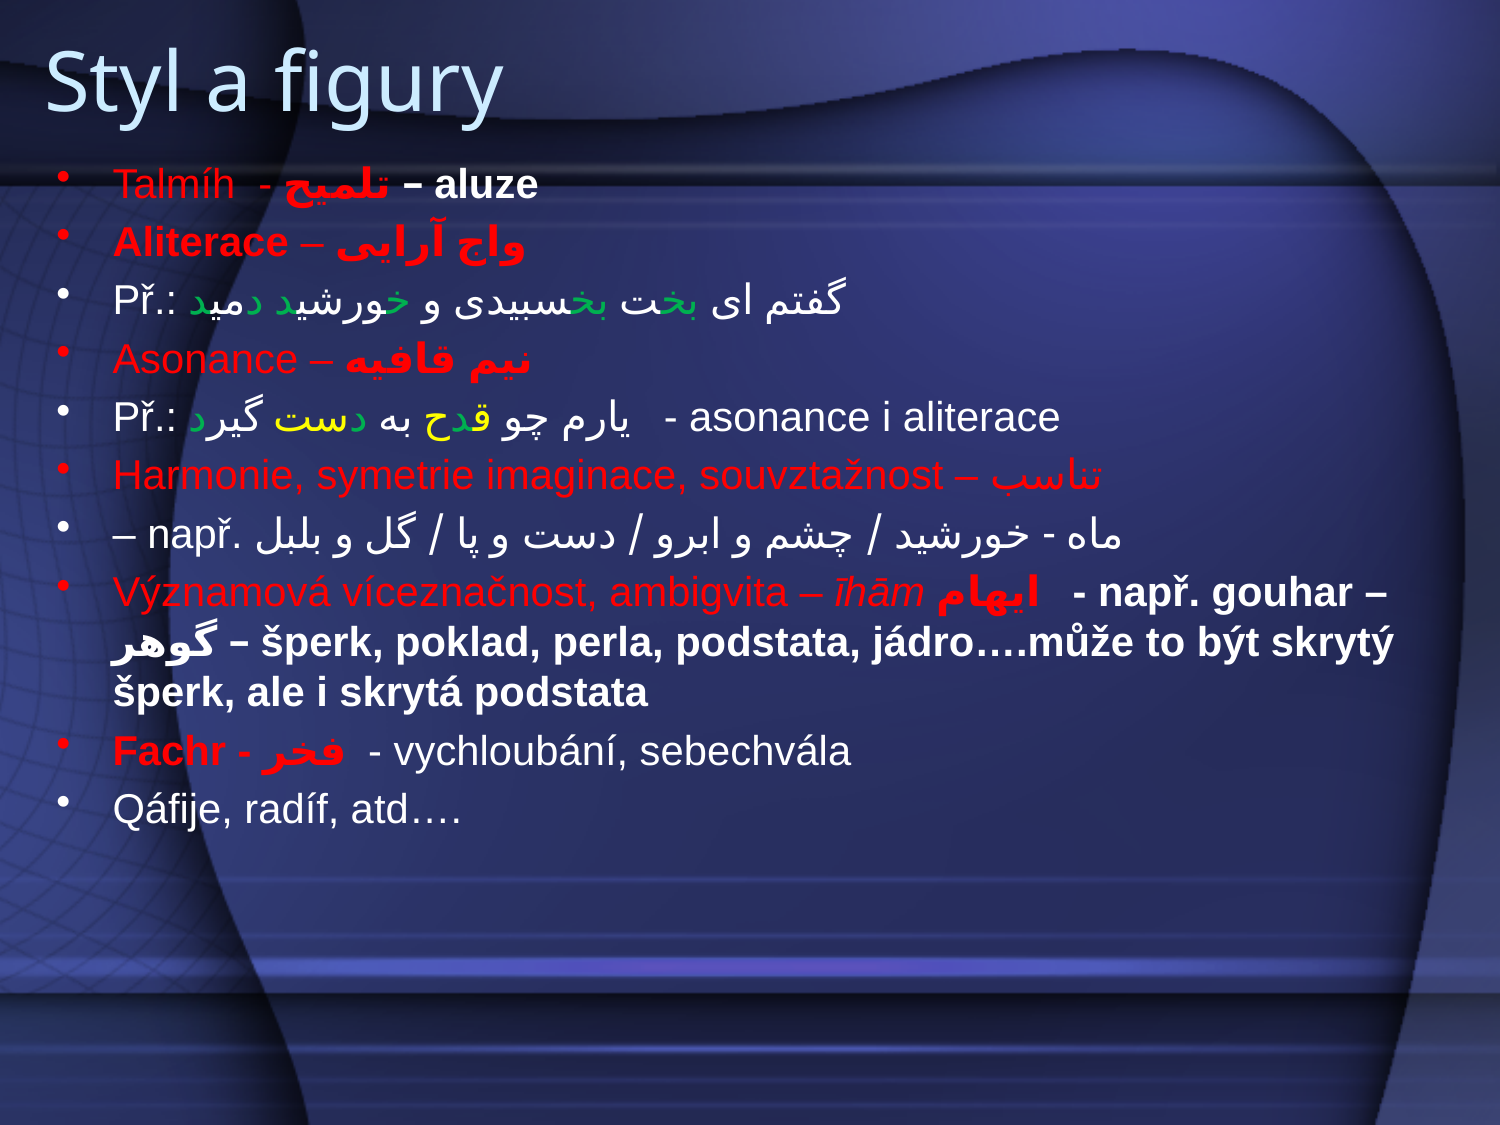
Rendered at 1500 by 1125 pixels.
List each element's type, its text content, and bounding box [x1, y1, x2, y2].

picture [0, 0, 1500, 1125]
title Styl a figury [29, 42, 1463, 114]
list Talmíh - تلمیح – aluze Aliterace – واج آرایی Př.: گفتم ای بخت بخسبیدی و خورشید دمید Asonance – نیم قافیه Př.: یارم چو قدح به دست گیرد - asonance i aliterace Harmonie, symetrie imaginace, souvztažnost – تناسب – např. ماه - خورشید / چشم و ابرو / دست و پا / گل و بلبل Významová víceznačnost, ambigvita – īhām ایهام - např. gouhar – گوهر – šperk, poklad, perla, podstata, jádro….může to být skrytý šperk, ale i skrytá podstata Fachr - فخر - vychloubání, sebechvála Qáfije, radíf, atd…. [41, 149, 1463, 1047]
